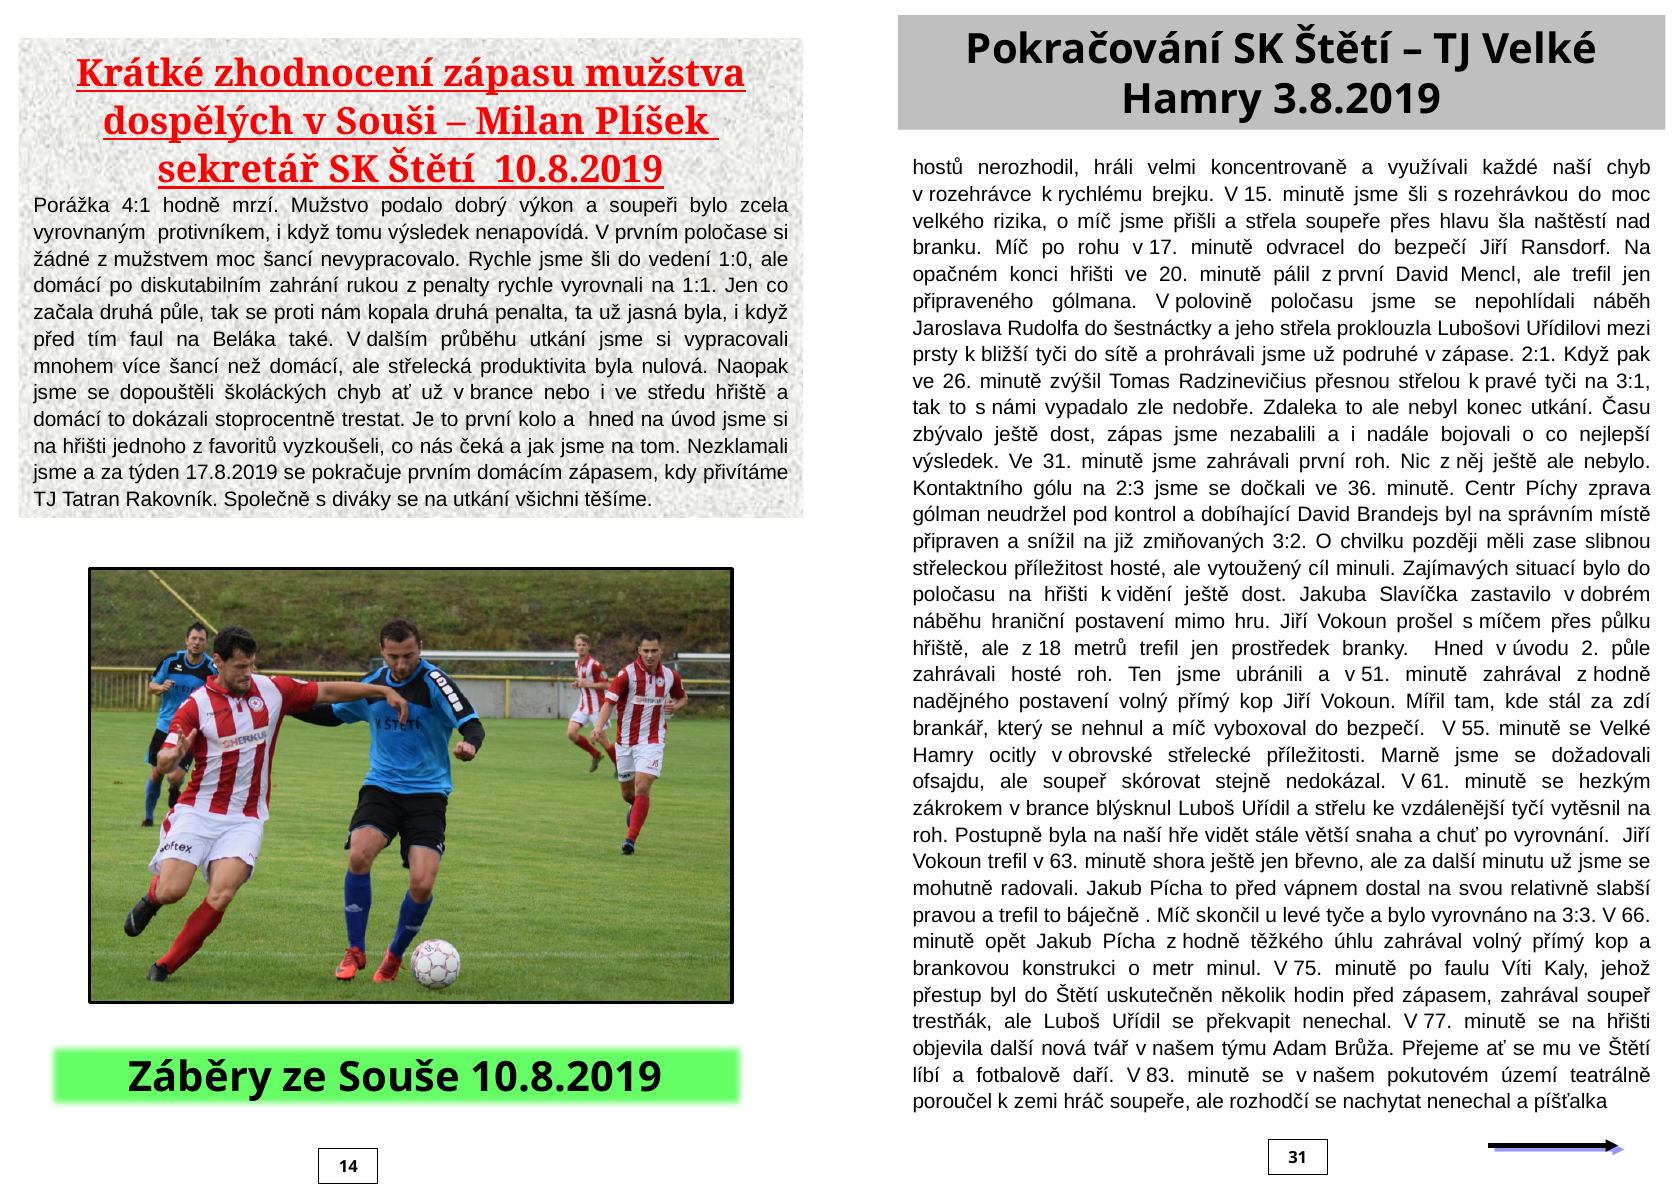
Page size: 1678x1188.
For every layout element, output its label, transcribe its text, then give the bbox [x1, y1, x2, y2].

text_box Záběry ze Souše 10.8.2019 [59, 1054, 735, 1097]
text_box Krátké zhodnocení zápasu mužstva dospělých v Souši – Milan Plíšek sekretář SK Štětí 10.8.2019 Porážka 4:1 hodně mrzí. Mužstvo podalo dobrý výkon a soupeři bylo zcela vyrovnaným protivníkem, i když tomu výsledek nenapovídá. V prvním poločase si žádné z mužstvem moc šancí nevypracovalo. Rychle jsme šli do vedení 1:0, ale domácí po diskutabilním zahrání rukou z penalty rychle vyrovnali na 1:1. Jen co začala druhá půle, tak se proti nám kopala druhá penalta, ta už jasná byla, i když před tím faul na Beláka také. V dalším průběhu utkání jsme si vypracovali mnohem více šancí než domácí, ale střelecká produktivita byla nulová. Naopak jsme se dopouštěli školáckých chyb ať už v brance nebo i ve středu hřiště a domácí to dokázali stoprocentně trestat. Je to první kolo a hned na úvod jsme si na hřišti jednoho z favoritů vyzkoušeli, co nás čeká a jak jsme na tom. Nezklamali jsme a za týden 17.8.2019 se pokračuje prvním domácím zápasem, kdy přivítáme TJ Tatran Rakovník. Společně s diváky se na utkání všichni těšíme. [18, 38, 804, 518]
text_box 31 [1268, 1139, 1328, 1175]
text_box 14 [318, 1148, 378, 1184]
picture [90, 569, 731, 1002]
text_box hostů nerozhodil, hráli velmi koncentrovaně a využívali každé naší chyb v rozehrávce k rychlému brejku. V 15. minutě jsme šli s rozehrávkou do moc velkého rizika, o míč jsme přišli a střela soupeře přes hlavu šla naštěstí nad branku. Míč po rohu v 17. minutě odvracel do bezpečí Jiří Ransdorf. Na opačném konci hřišti ve 20. minutě pálil z první David Mencl, ale trefil jen připraveného gólmana. V polovině poločasu jsme se nepohlídali náběh Jaroslava Rudolfa do šestnáctky a jeho střela proklouzla Lubošovi Uřídilovi mezi prsty k bližší tyči do sítě a prohrávali jsme už podruhé v zápase. 2:1. Když pak ve 26. minutě zvýšil Tomas Radzinevičius přesnou střelou k pravé tyči na 3:1, tak to s námi vypadalo zle nedobře. Zdaleka to ale nebyl konec utkání. Času zbývalo ještě dost, zápas jsme nezabalili a i nadále bojovali o co nejlepší výsledek. Ve 31. minutě jsme zahrávali první roh. Nic z něj ještě ale nebylo. Kontaktního gólu na 2:3 jsme se dočkali ve 36. minutě. Centr Píchy zprava gólman neudržel pod kontrol a dobíhající David Brandejs byl na správním místě připraven a snížil na již zmiňovaných 3:2. O chvilku později měli zase slibnou střeleckou příležitost hosté, ale vytoužený cíl minuli. Zajímavých situací bylo do poločasu na hřišti k vidění ještě dost. Jakuba Slavíčka zastavilo v dobrém náběhu hraniční postavení mimo hru. Jiří Vokoun prošel s míčem přes půlku hřiště, ale z 18 metrů trefil jen prostředek branky. Hned v úvodu 2. půle zahrávali hosté roh. Ten jsme ubránili a v 51. minutě zahrával z hodně nadějného postavení volný přímý kop Jiří Vokoun. Mířil tam, kde stál za zdí brankář, který se nehnul a míč vyboxoval do bezpečí. V 55. minutě se Velké Hamry ocitly v obrovské střelecké příležitosti. Marně jsme se dožadovali ofsajdu, ale soupeř skórovat stejně nedokázal. V 61. minutě se hezkým zákrokem v brance blýsknul Luboš Uřídil a střelu ke vzdálenější tyčí vytěsnil na roh. Postupně byla na naší hře vidět stále větší snaha a chuť po vyrovnání. Jiří Vokoun trefil v 63. minutě shora ještě jen břevno, ale za další minutu už jsme se mohutně radovali. Jakub Pícha to před vápnem dostal na svou relativně slabší pravou a trefil to báječně . Míč skončil u levé tyče a bylo vyrovnáno na 3:3. V 66. minutě opět Jakub Pícha z hodně těžkého úhlu zahrával volný přímý kop a brankovou konstrukci o metr minul. V 75. minutě po faulu Víti Kaly, jehož přestup byl do Štětí uskutečněn několik hodin před zápasem, zahrával soupeř trestňák, ale Luboš Uřídil se překvapit nenechal. V 77. minutě se na hřišti objevila další nová tvář v našem týmu Adam Brůža. Přejeme ať se mu ve Štětí líbí a fotbalově daří. V 83. minutě se v našem pokutovém území teatrálně poroučel k zemi hráč soupeře, ale rozhodčí se nachytat nenechal a píšťalka [897, 144, 1666, 1121]
text_box Pokračování SK Štětí – TJ Velké Hamry 3.8.2019 [897, 14, 1666, 130]
